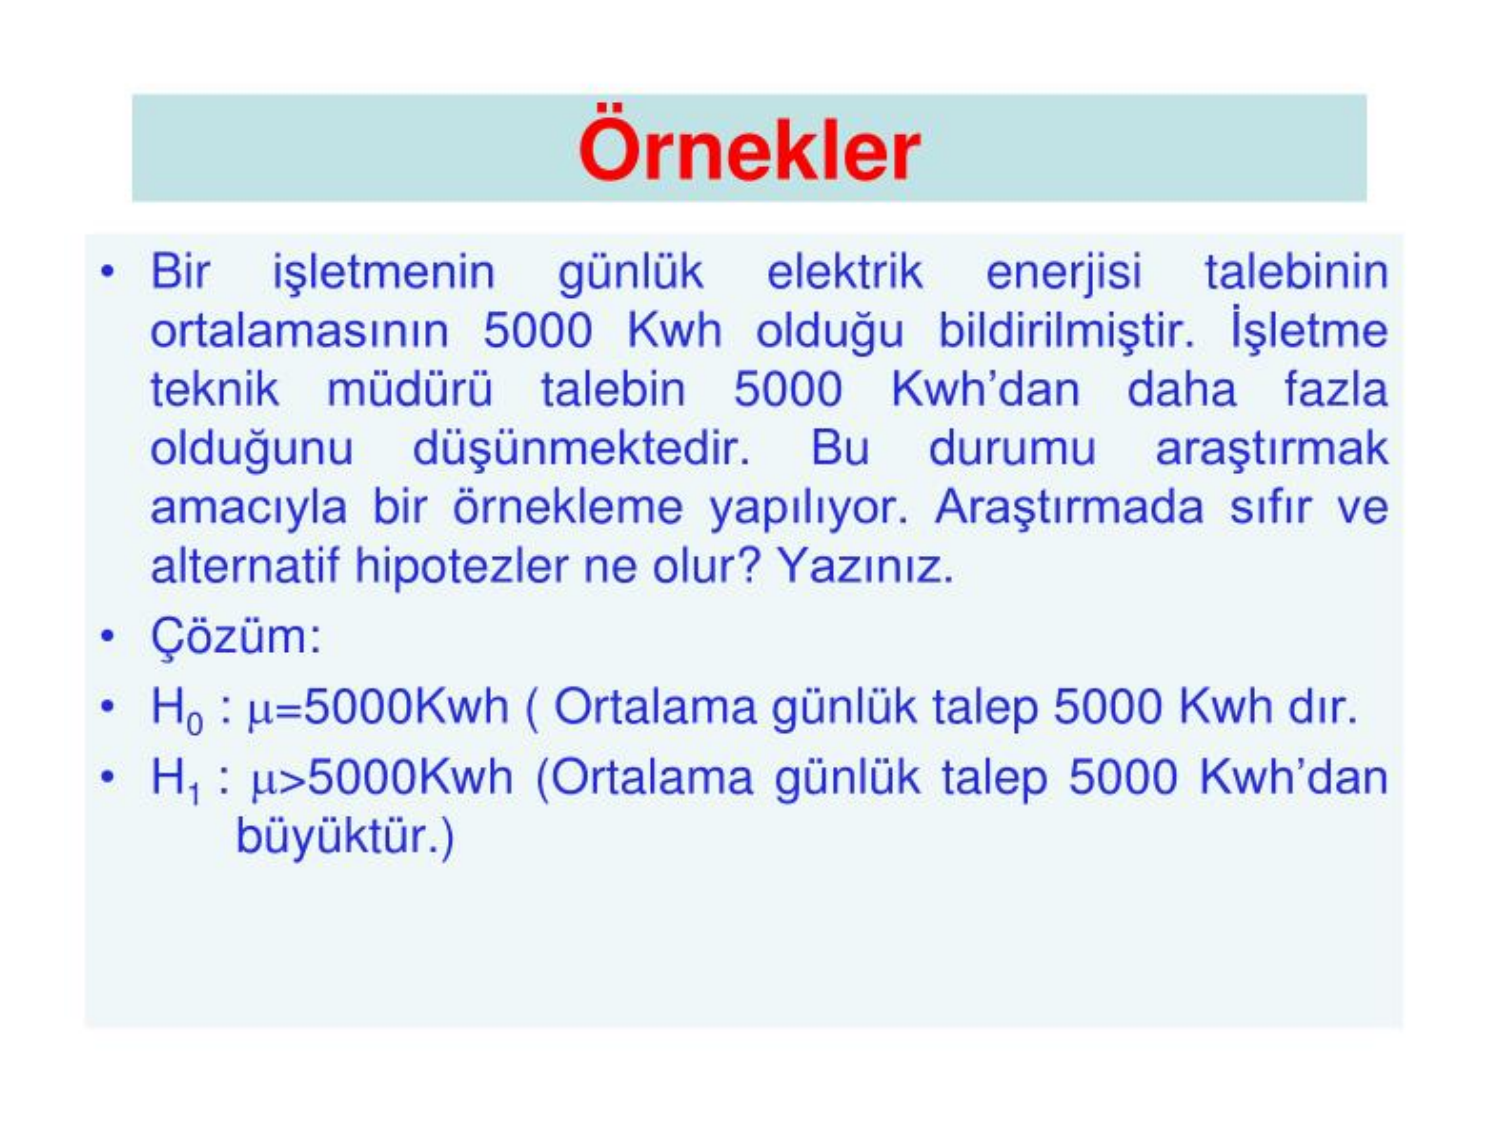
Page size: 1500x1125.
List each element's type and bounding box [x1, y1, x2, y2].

picture [64, 54, 1436, 1071]
